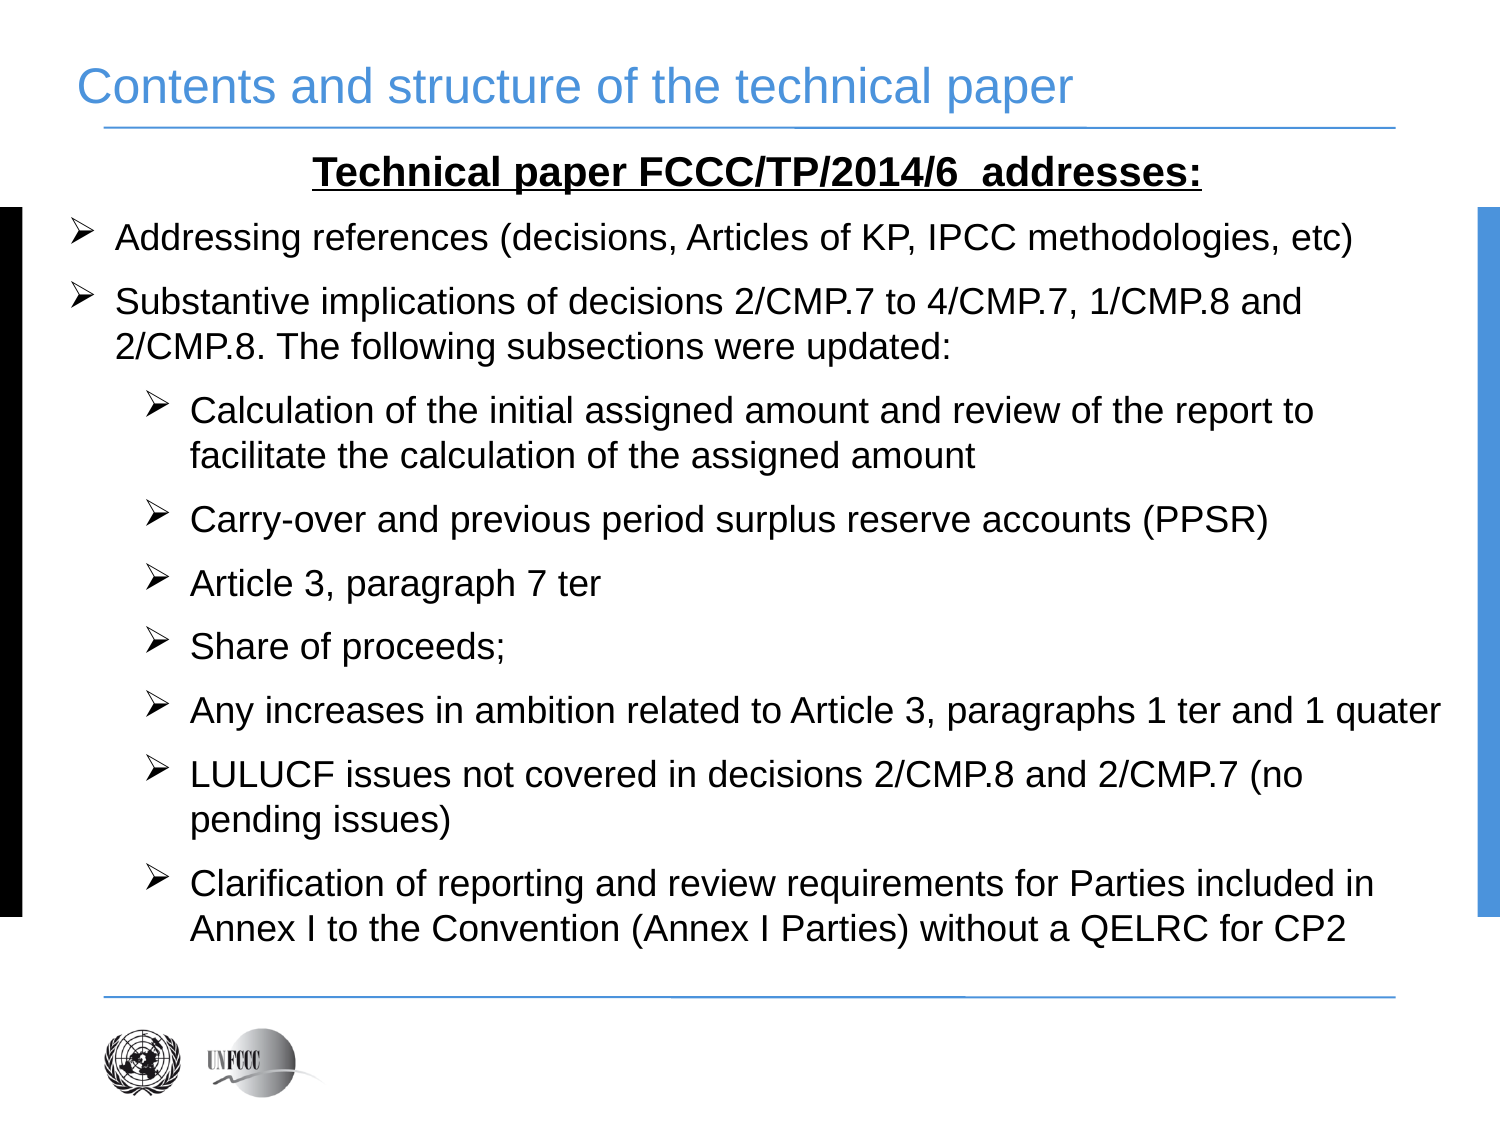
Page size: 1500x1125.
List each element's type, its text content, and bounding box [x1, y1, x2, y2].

title Contents and structure of the technical paper [76, 30, 1368, 106]
text_box Technical paper FCCC/TP/2014/6 addresses: Addressing references (decisions, Articles of KP, IPCC methodologies, etc) Substantive implications of decisions 2/CMP.7 to 4/CMP.7, 1/CMP.8 and 2/CMP.8. The following subsections were updated: Calculation of the initial assigned amount and review of the report to facilitate the calculation of the assigned amount Carry-over and previous period surplus reserve accounts (PPSR) Article 3, paragraph 7 ter Share of proceeds; Any increases in ambition related to Article 3, paragraphs 1 ter and 1 quater LULUCF issues not covered in decisions 2/CMP.8 and 2/CMP.7 (no pending issues) Clarification of reporting and review requirements for Parties included in Annex I to the Convention (Annex I Parties) without a QELRC for CP2 [53, 137, 1462, 956]
picture [104, 1027, 327, 1098]
